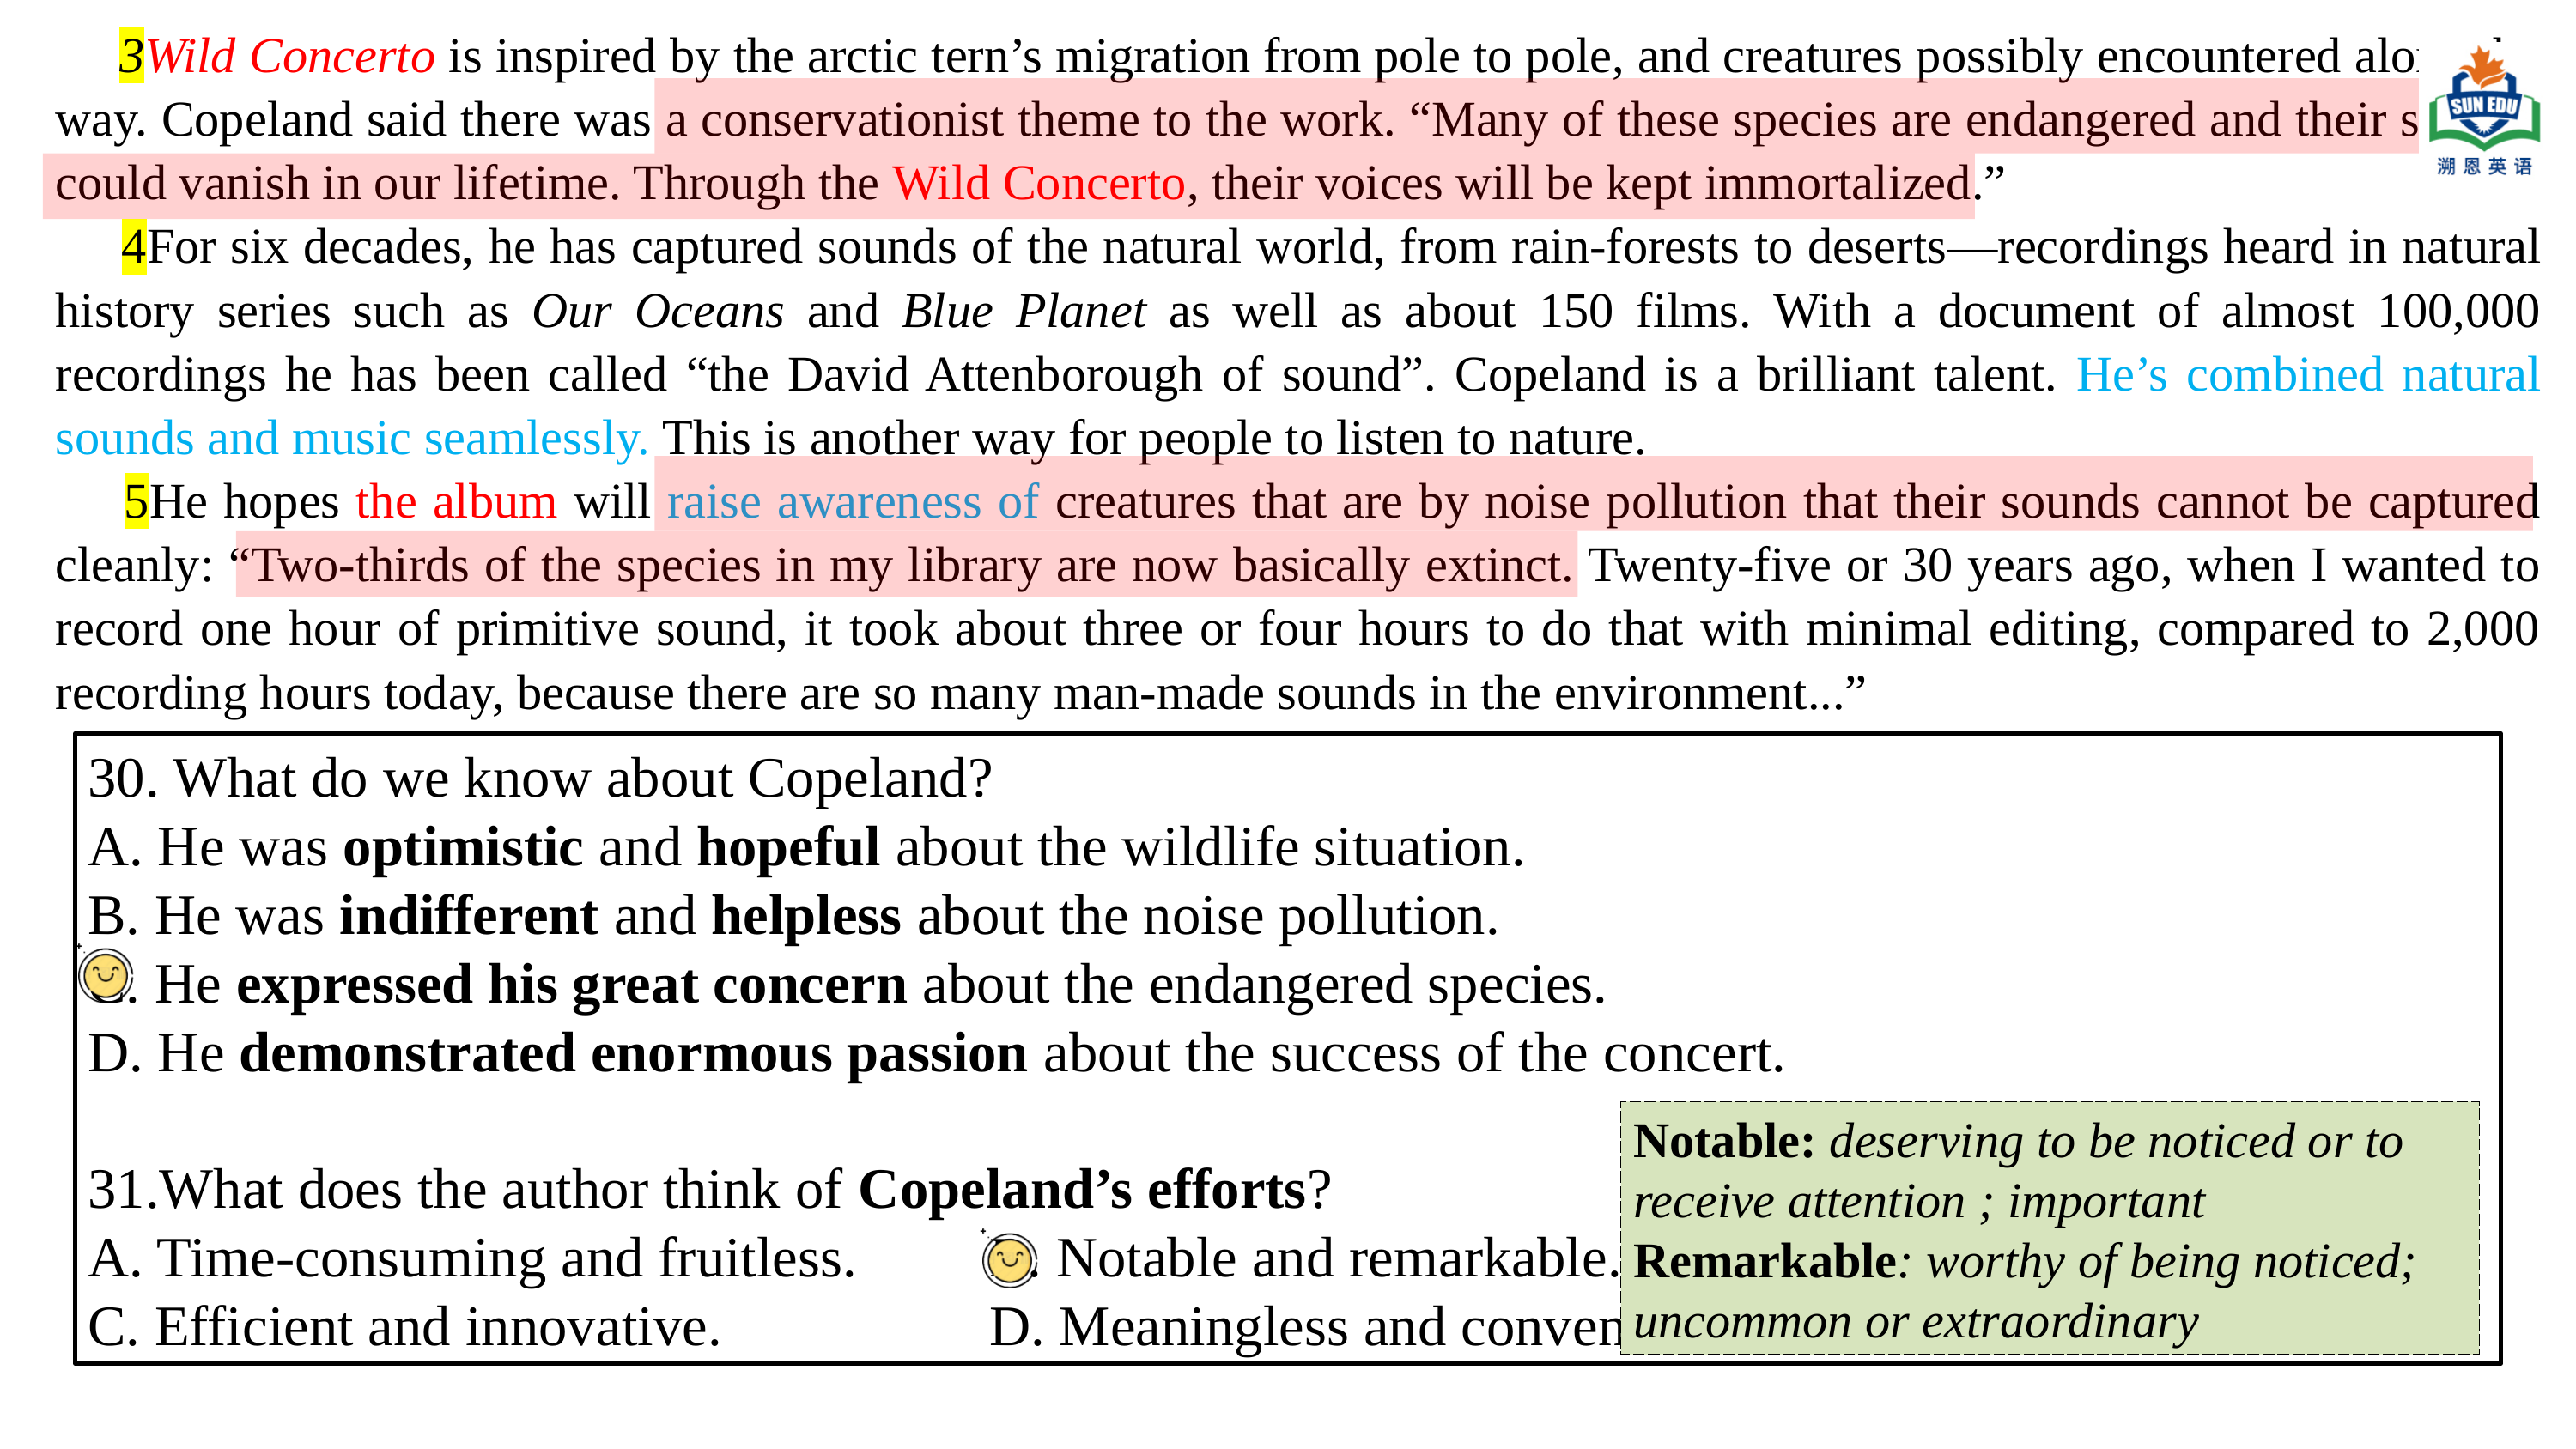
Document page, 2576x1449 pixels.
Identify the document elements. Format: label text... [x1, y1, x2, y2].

text_box [235, 530, 1578, 597]
text_box 3Wild Concerto is inspired by the arctic tern’s migration from pole to pole, and creatures possibly encountered along the way. Copeland said there was a conservationist theme to the work. “Many of these species are endangered and their sounds could vanish in our lifetime. Through the Wild Concerto, their voices will be kept immortalized.” 4For six decades, he has captured sounds of the natural world, from rain-forests to deserts—recordings heard in natural history series such as Our Oceans and Blue Planet as well as about 150 films. With a document of almost 100,000 recordings he has been called “the David Attenborough of sound”. Copeland is a brilliant talent. He’s combined natural sounds and music seamlessly. This is another way for people to listen to nature. 5He hopes the album will raise awareness of creatures that are by noise pollution that their sounds cannot be captured cleanly: “Two-thirds of the species in my library are now basically extinct. Twenty-five or 30 years ago, when I wanted to record one hour of primitive sound, it took about three or four hours to do that with minimal editing, compared to 2,000 recording hours today, because there are so many man-made sounds in the environment...” [42, 154, 2555, 726]
text_box [654, 456, 2533, 531]
picture [979, 1228, 1039, 1288]
text_box [654, 78, 2414, 154]
picture [75, 943, 135, 1003]
text_box [42, 153, 1975, 220]
text_box 30. What do we know about Copeland? A. He was optimistic and hopeful about the wildlife situation. B. He was indifferent and helpless about the noise pollution. C. He expressed his great concern about the endangered species. D. He demonstrated enormous passion about the success of the concert. 31.What does the author think of Copeland’s efforts? A. Time-consuming and fruitless. B. Notable and remarkable. C. Efficient and innovative. D. Meaningless and conventional. [75, 733, 2501, 1364]
picture [2419, 41, 2553, 184]
text_box 3Wild Concerto is inspired by the arctic tern’s migration from pole to pole, and creatures possibly encountered along the way. Copeland said there was a conservationist theme to the work. “Many of these species are endangered and their sounds could vanish in our lifetime. Through the Wild Concerto, their voices will be kept immortalized.” 4For six decades, he has captured sounds of the natural world, from rain-forests to deserts—recordings heard in natural history series such as Our Oceans and Blue Planet as well as about 150 films. With a document of almost 100,000 recordings he has been called “the David Attenborough of sound”. Copeland is a brilliant talent. He’s combined natural sounds and music seamlessly. This is another way for people to listen to nature. 5He hopes the album will raise awareness of creatures that are by noise pollution that their sounds cannot be captured cleanly: “Two-thirds of the species in my library are now basically extinct. Twenty-five or 30 years ago, when I wanted to record one hour of primitive sound, it took about three or four hours to do that with minimal editing, compared to 2,000 recording hours today, because there are so many man-made sounds in the environment...” [42, 12, 2555, 153]
text_box Notable: deserving to be noticed or to receive attention ; important Remarkable: worthy of being noticed; uncommon or extraordinary [1620, 1101, 2480, 1355]
